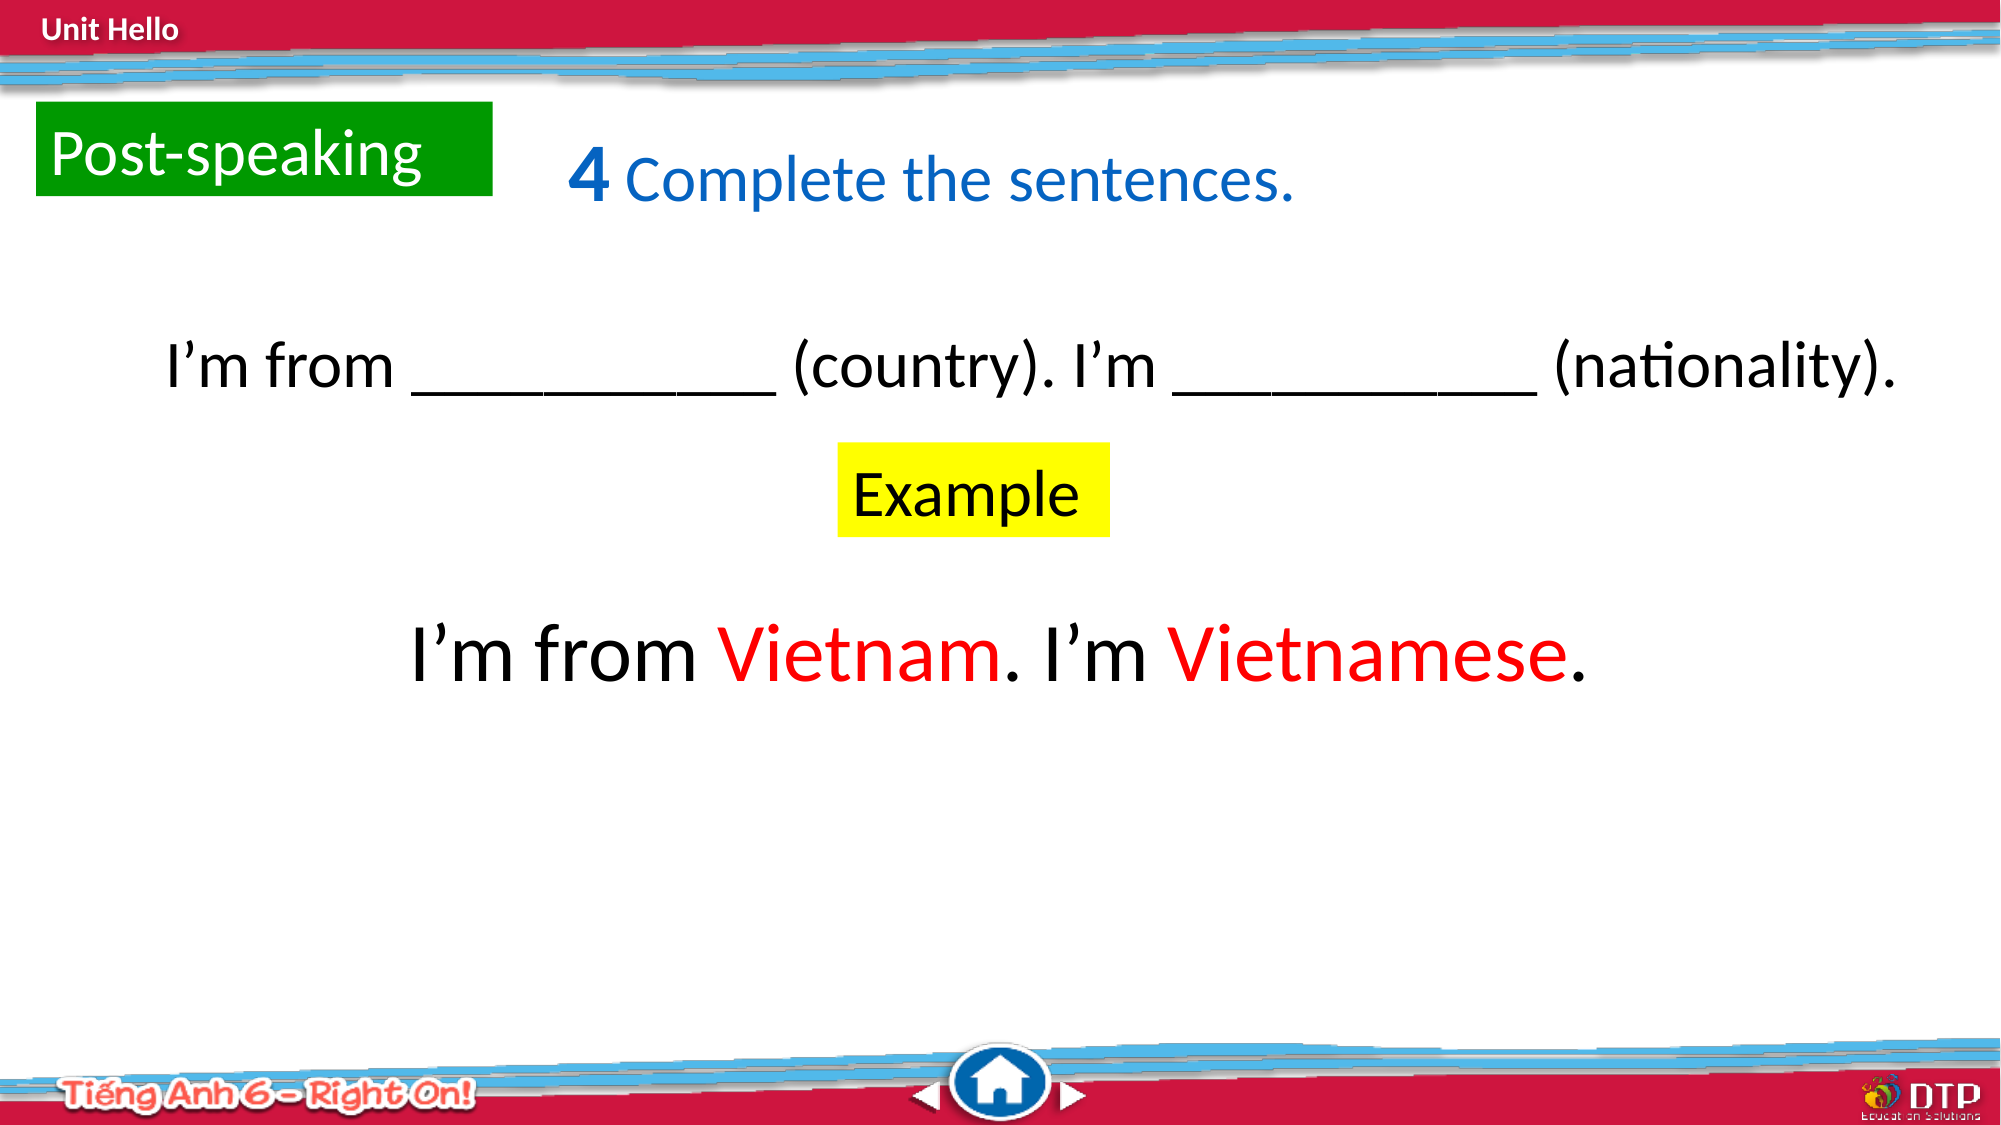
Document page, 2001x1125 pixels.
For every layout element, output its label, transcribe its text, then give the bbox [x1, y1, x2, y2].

text_box Post-speaking [36, 101, 493, 197]
text_box Example [837, 442, 1110, 538]
picture [0, 0, 2000, 1125]
text_box I’m from ___________ (country). I’m ___________ (nationality). [150, 313, 1926, 408]
text_box 4 Complete the sentences. [553, 110, 1327, 226]
text_box I’m from Vietnam. I’m Vietnamese. [394, 590, 1605, 706]
